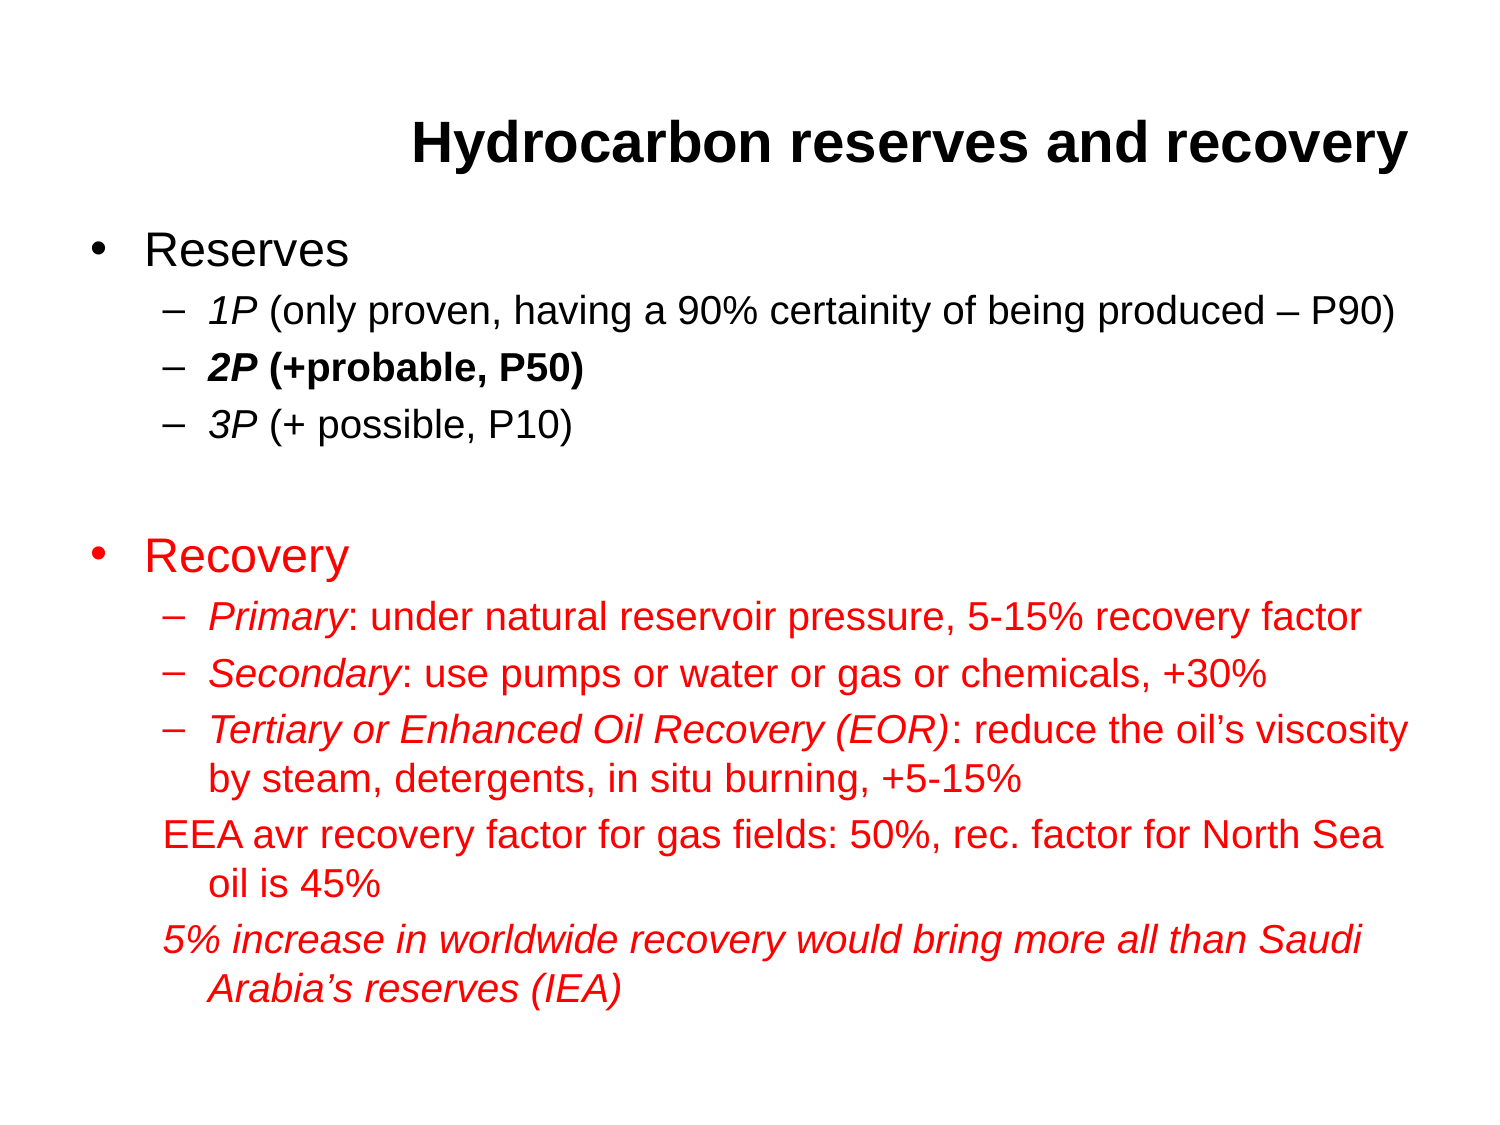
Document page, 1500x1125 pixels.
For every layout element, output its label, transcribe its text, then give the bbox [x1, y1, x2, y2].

title Hydrocarbon reserves and recovery [75, 45, 1425, 210]
list Reserves 1P (only proven, having a 90% certainity of being produced – P90) 2P (+probable, P50) 3P (+ possible, P10) Recovery Primary: under natural reservoir pressure, 5-15% recovery factor Secondary: use pumps or water or gas or chemicals, +30% Tertiary or Enhanced Oil Recovery (EOR): reduce the oil’s viscosity by steam, detergents, in situ burning, +5-15% EEA avr recovery factor for gas fields: 50%, rec. factor for North Sea oil is 45% 5% increase in worldwide recovery would bring more all than Saudi Arabia’s reserves (IEA) [75, 210, 1425, 1055]
